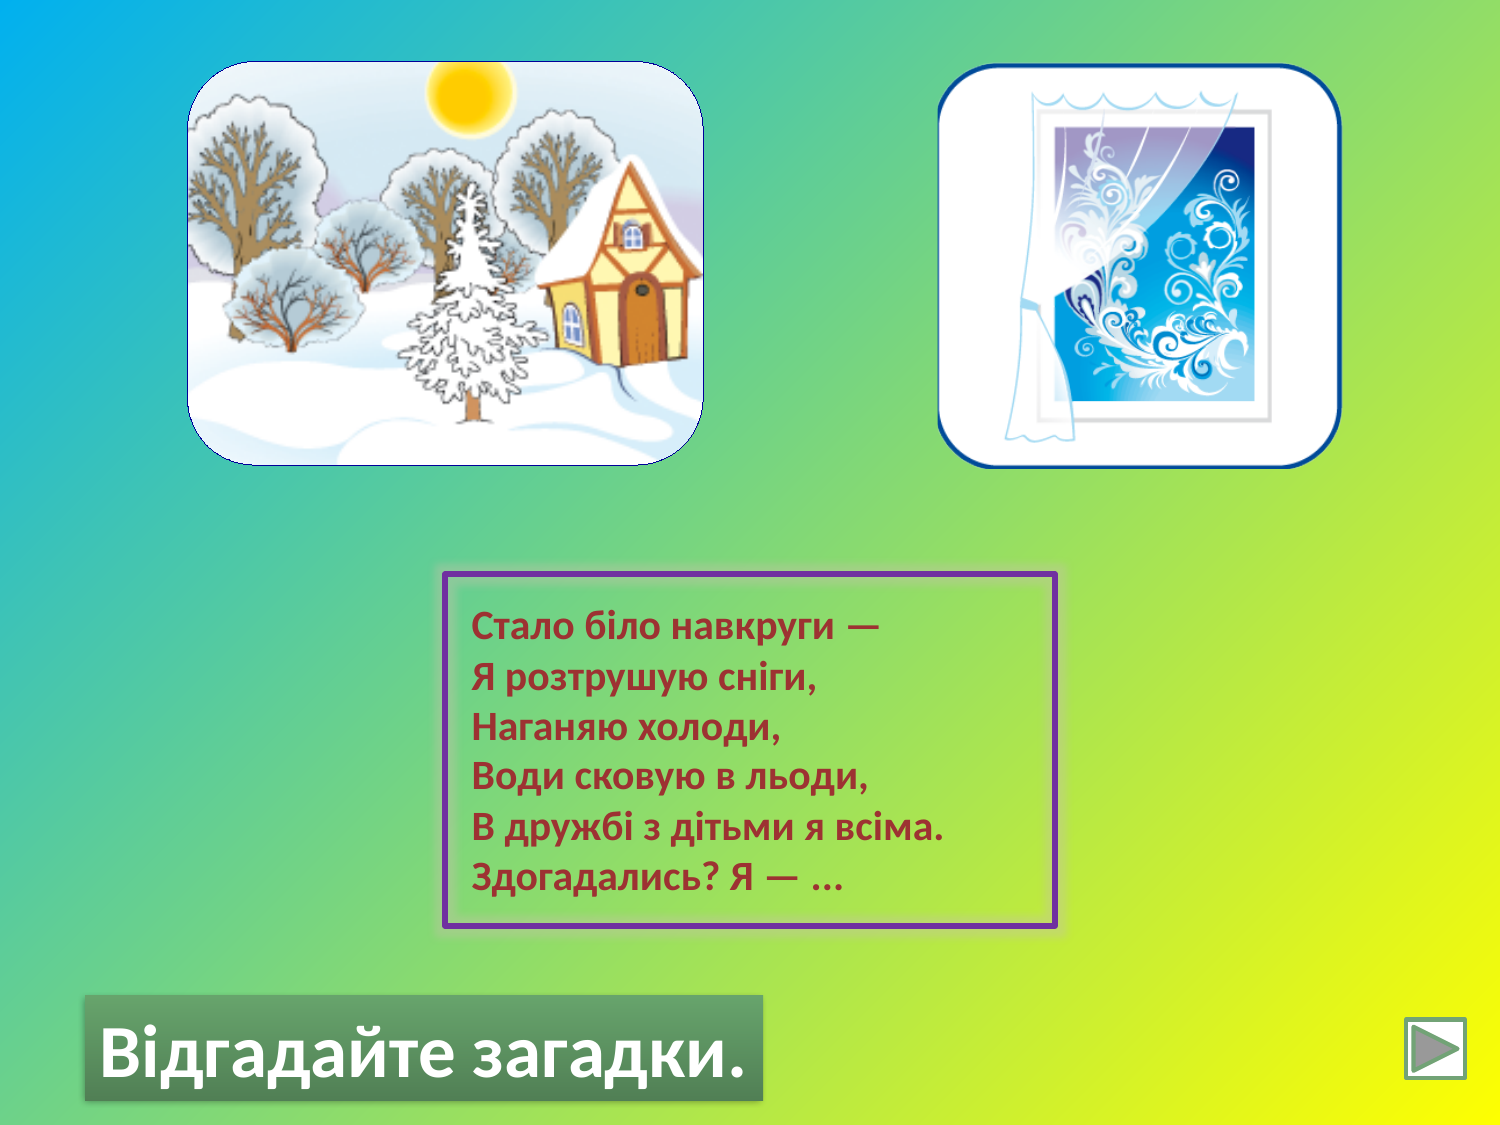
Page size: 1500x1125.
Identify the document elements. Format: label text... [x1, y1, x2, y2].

text_box Відгадайте загадки. [85, 995, 764, 1101]
text_box [443, 572, 1057, 928]
picture [937, 58, 1348, 469]
text_box [1404, 1017, 1467, 1080]
picture [187, 61, 704, 466]
text_box Стало біло навкруги — Я розтрушую сніги, Наганяю холоди, Води сковую в льоди, В дружбі з дітьми я всіма. Здогадались? Я — ... [456, 590, 1043, 906]
